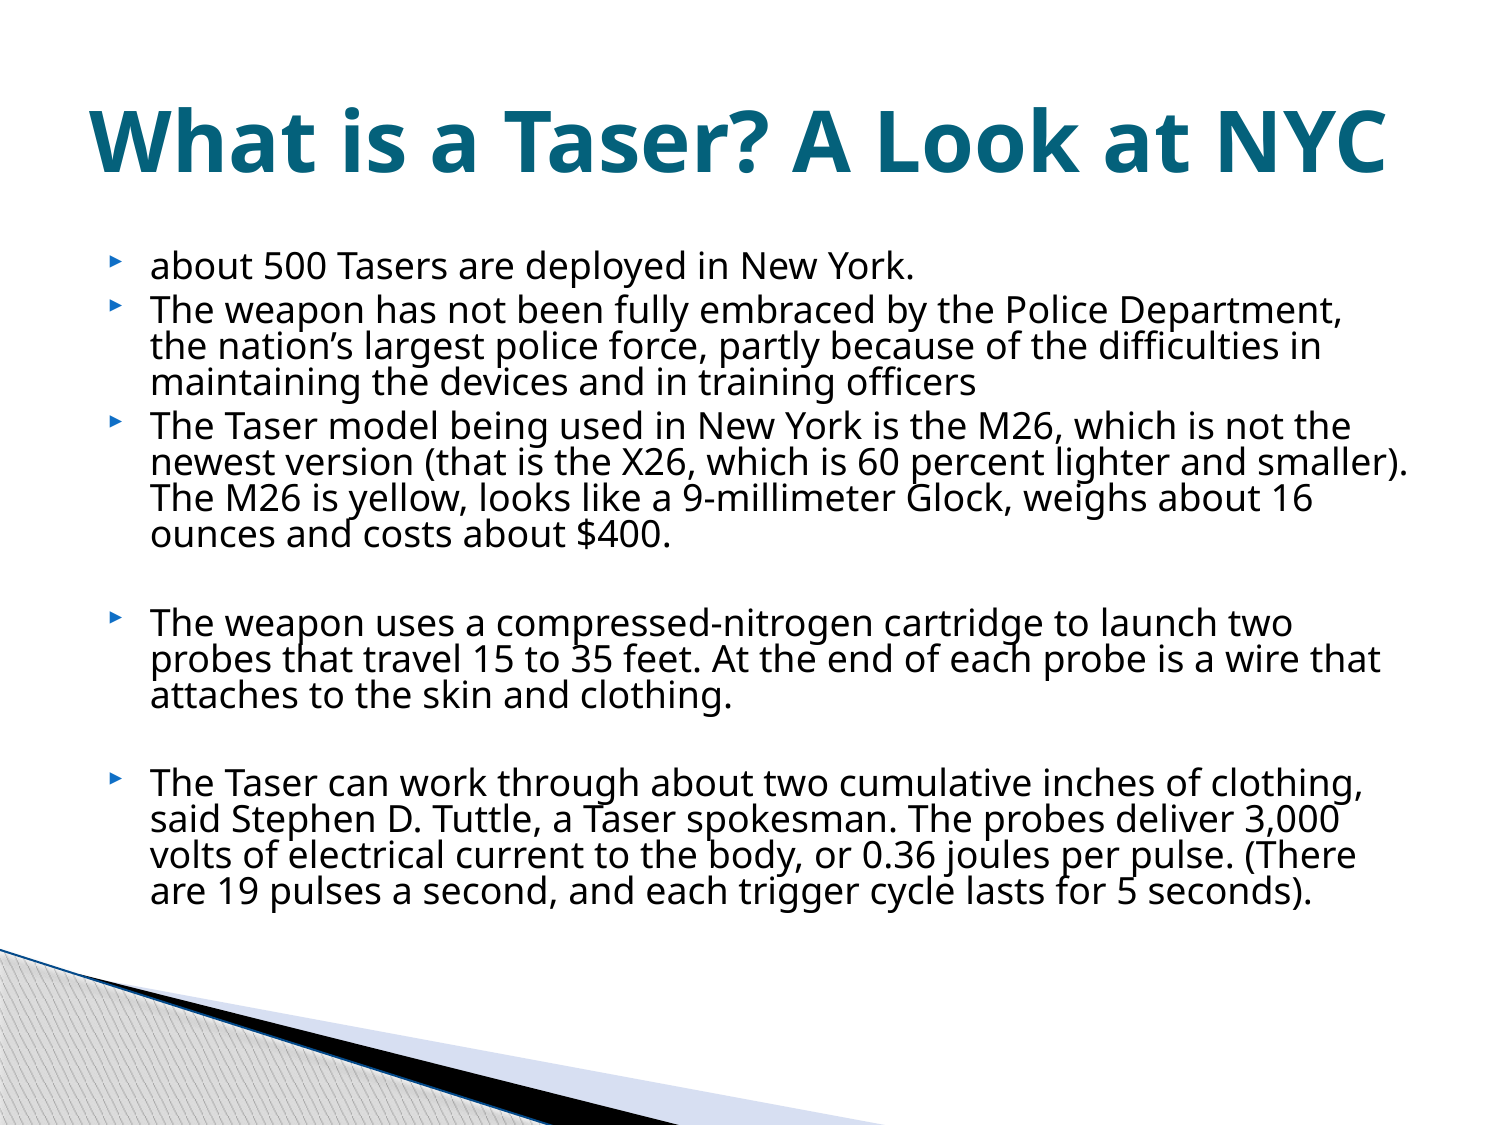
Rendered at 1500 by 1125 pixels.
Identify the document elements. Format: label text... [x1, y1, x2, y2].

list about 500 Tasers are deployed in New York. The weapon has not been fully embraced by the Police Department, the nation’s largest police force, partly because of the difficulties in maintaining the devices and in training officers The Taser model being used in New York is the M26, which is not the newest version (that is the X26, which is 60 percent lighter and smaller). The M26 is yellow, looks like a 9-millimeter Glock, weighs about 16 ounces and costs about $400. The weapon uses a compressed-nitrogen cartridge to launch two probes that travel 15 to 35 feet. At the end of each probe is a wire that attaches to the skin and clothing. The Taser can work through about two cumulative inches of clothing, said Stephen D. Tuttle, a Taser spokesman. The probes deliver 3,000 volts of electrical current to the body, or 0.36 joules per pulse. (There are 19 pulses a second, and each trigger cycle lasts for 5 seconds). [75, 243, 1425, 986]
title What is a Taser? A Look at NYC [75, 45, 1425, 233]
